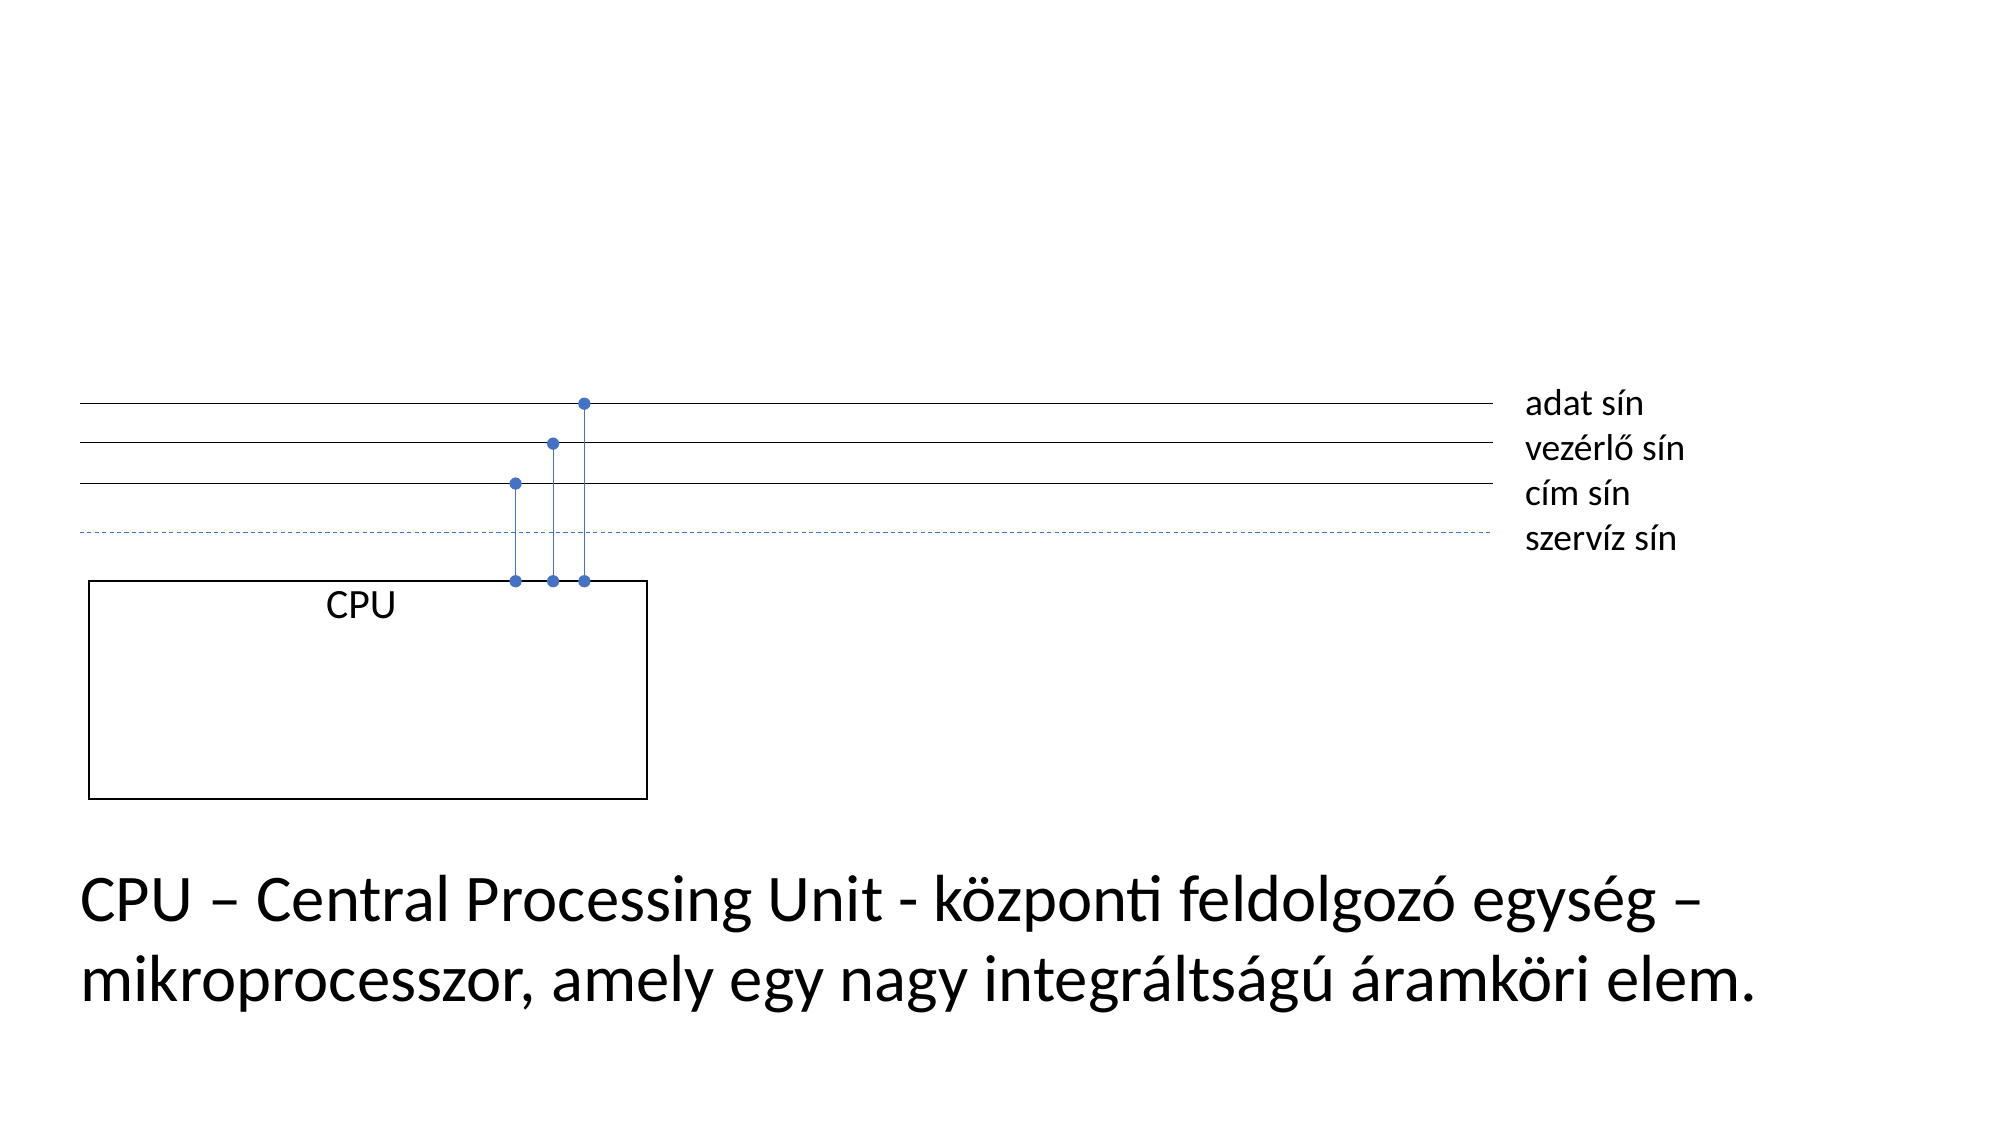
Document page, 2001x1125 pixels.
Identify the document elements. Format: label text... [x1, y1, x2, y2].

text_box adat sín vezérlő sín cím sín szervíz sín [1510, 370, 1836, 566]
text_box CPU – Central Processing Unit - központi feldolgozó egység – mikroprocesszor, amely egy nagy integráltságú áramköri elem. [65, 847, 1858, 1023]
text_box [88, 580, 648, 800]
text_box CPU [311, 569, 425, 634]
